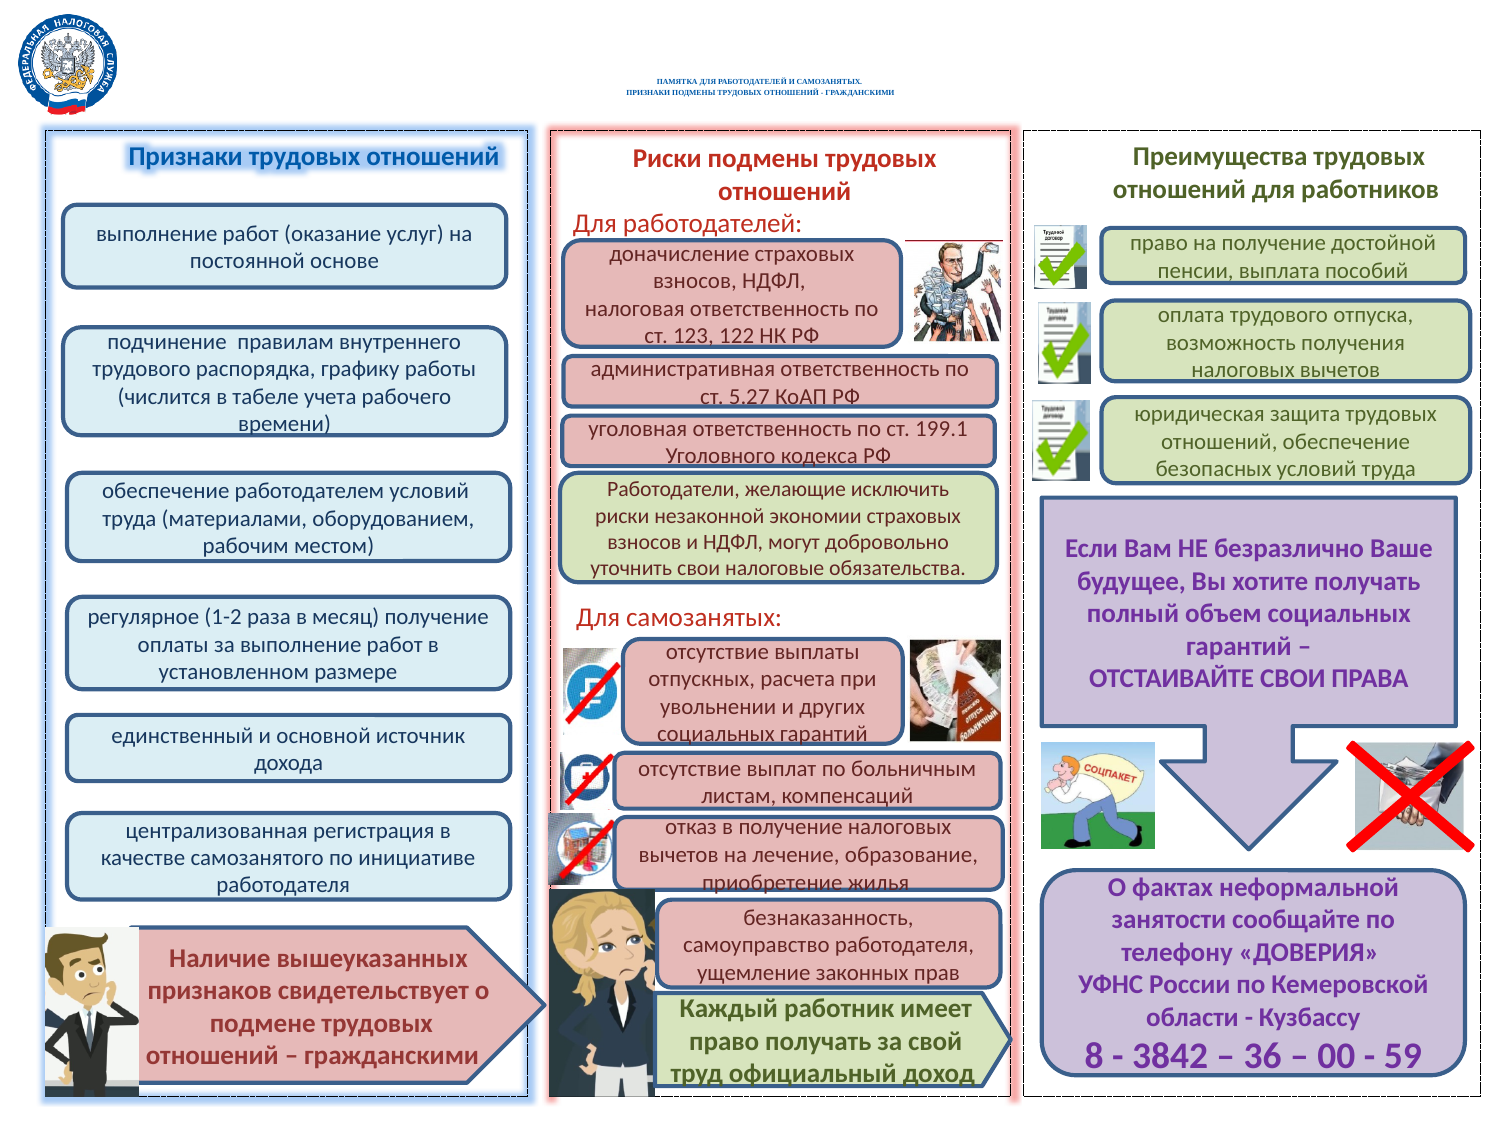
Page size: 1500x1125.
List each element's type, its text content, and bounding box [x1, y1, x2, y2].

text_box Для работодателей: [550, 198, 825, 246]
text_box [1346, 840, 1350, 851]
text_box отсутствие выплаты отпускных, расчета при увольнении и других социальных гарантий [623, 636, 901, 746]
text_box Признаки трудовых отношений [144, 1060, 528, 1097]
text_box подчинение правилам внутреннего трудового распорядка, графику работы (числится в табеле учета рабочего времени) [60, 325, 509, 438]
text_box [660, 1045, 1011, 1097]
text_box право на получение достойной пенсии, выплата пособий [1099, 225, 1468, 286]
text_box централизованная регистрация в качестве самозанятого по инициативе работодателя [64, 810, 513, 902]
list Преимущества трудовых отношений для работников [1023, 130, 1481, 1097]
picture [562, 647, 624, 735]
picture [1041, 742, 1155, 849]
text_box Наличие вышеуказанных признаков свидетельствует о подмене трудовых отношений – гражданскими [138, 925, 544, 1085]
text_box Если Вам НЕ безразлично Ваше будущее, Вы хотите получать полный объем социальных гарантий – ОТСТАИВАЙТЕ СВОИ ПРАВА [1039, 495, 1458, 852]
picture [1032, 400, 1090, 482]
text_box О фактах неформальной занятости сообщайте по телефону «ДОВЕРИЯ» УФНС России по Кемеровской области - Кузбассу 8 - 3842 – 36 – 00 - 59 [1039, 868, 1468, 1078]
picture [1355, 742, 1466, 851]
picture [905, 239, 1003, 344]
text_box [550, 130, 1011, 1034]
text_box отсутствие выплат по больничным листам, компенсаций [616, 750, 1003, 811]
text_box [1470, 840, 1475, 852]
text_box административная ответственность по ст. 5.27 КоАП РФ [561, 353, 1000, 409]
text_box [494, 1025, 529, 1060]
picture [549, 889, 656, 1097]
title ПАМЯТКА ДЛЯ РАБОТОДАТЕЛЕЙ И САМОЗАНЯТЫХ. ПРИЗНАКИ ПОДМЕНЫ ТРУДОВЫХ ОТНОШЕНИЙ - ГРАЖДАНСКИМИ [121, 33, 1472, 106]
picture [559, 752, 615, 810]
text_box единственный и основной источник дохода [64, 712, 513, 784]
text_box [88, 159, 529, 985]
text_box [1465, 740, 1475, 754]
picture [45, 927, 139, 1097]
text_box Работодатели, желающие исключить риски незаконной экономии страховых взносов и НДФЛ, могут добровольно уточнить свои налоговые обязательства. [557, 470, 1000, 585]
text_box обеспечение работодателем условий труда (материалами, оборудованием, рабочим местом) [64, 470, 513, 564]
text_box Риски подмены трудовых отношений [563, 132, 1006, 213]
picture [17, 14, 117, 116]
picture [547, 813, 629, 885]
picture [906, 634, 1001, 744]
text_box юридическая защита трудовых отношений, обеспечение безопасных условий труда [1099, 395, 1473, 486]
text_box доначисление страховых взносов, НДФЛ, налоговая ответственность по ст. 123, 122 НК РФ [561, 238, 900, 349]
text_box Для самозанятых: [560, 591, 799, 639]
picture [1034, 225, 1087, 289]
text_box уголовная ответственность по ст. 199.1 Уголовного кодекса РФ [560, 413, 997, 469]
picture [1037, 302, 1092, 384]
text_box Признаки трудовых отношений [45, 130, 528, 926]
text_box отказ в получение налоговых вычетов на лечение, образование, приобретение жилья [630, 814, 1005, 892]
text_box выполнение работ (оказание услуг) на постоянной основе [60, 202, 509, 290]
text_box [1346, 740, 1356, 753]
text_box оплата трудового отпуска, возможность получения налоговых вычетов [1099, 298, 1473, 384]
text_box безнаказанность, самоуправство работодателя, ущемление законных прав [660, 897, 1003, 990]
text_box регулярное (1-2 раза в месяц) получение оплаты за выполнение работ в установленном размере [64, 594, 513, 692]
text_box Каждый работник имеет право получать за свой труд официальный доход [660, 990, 1013, 1089]
